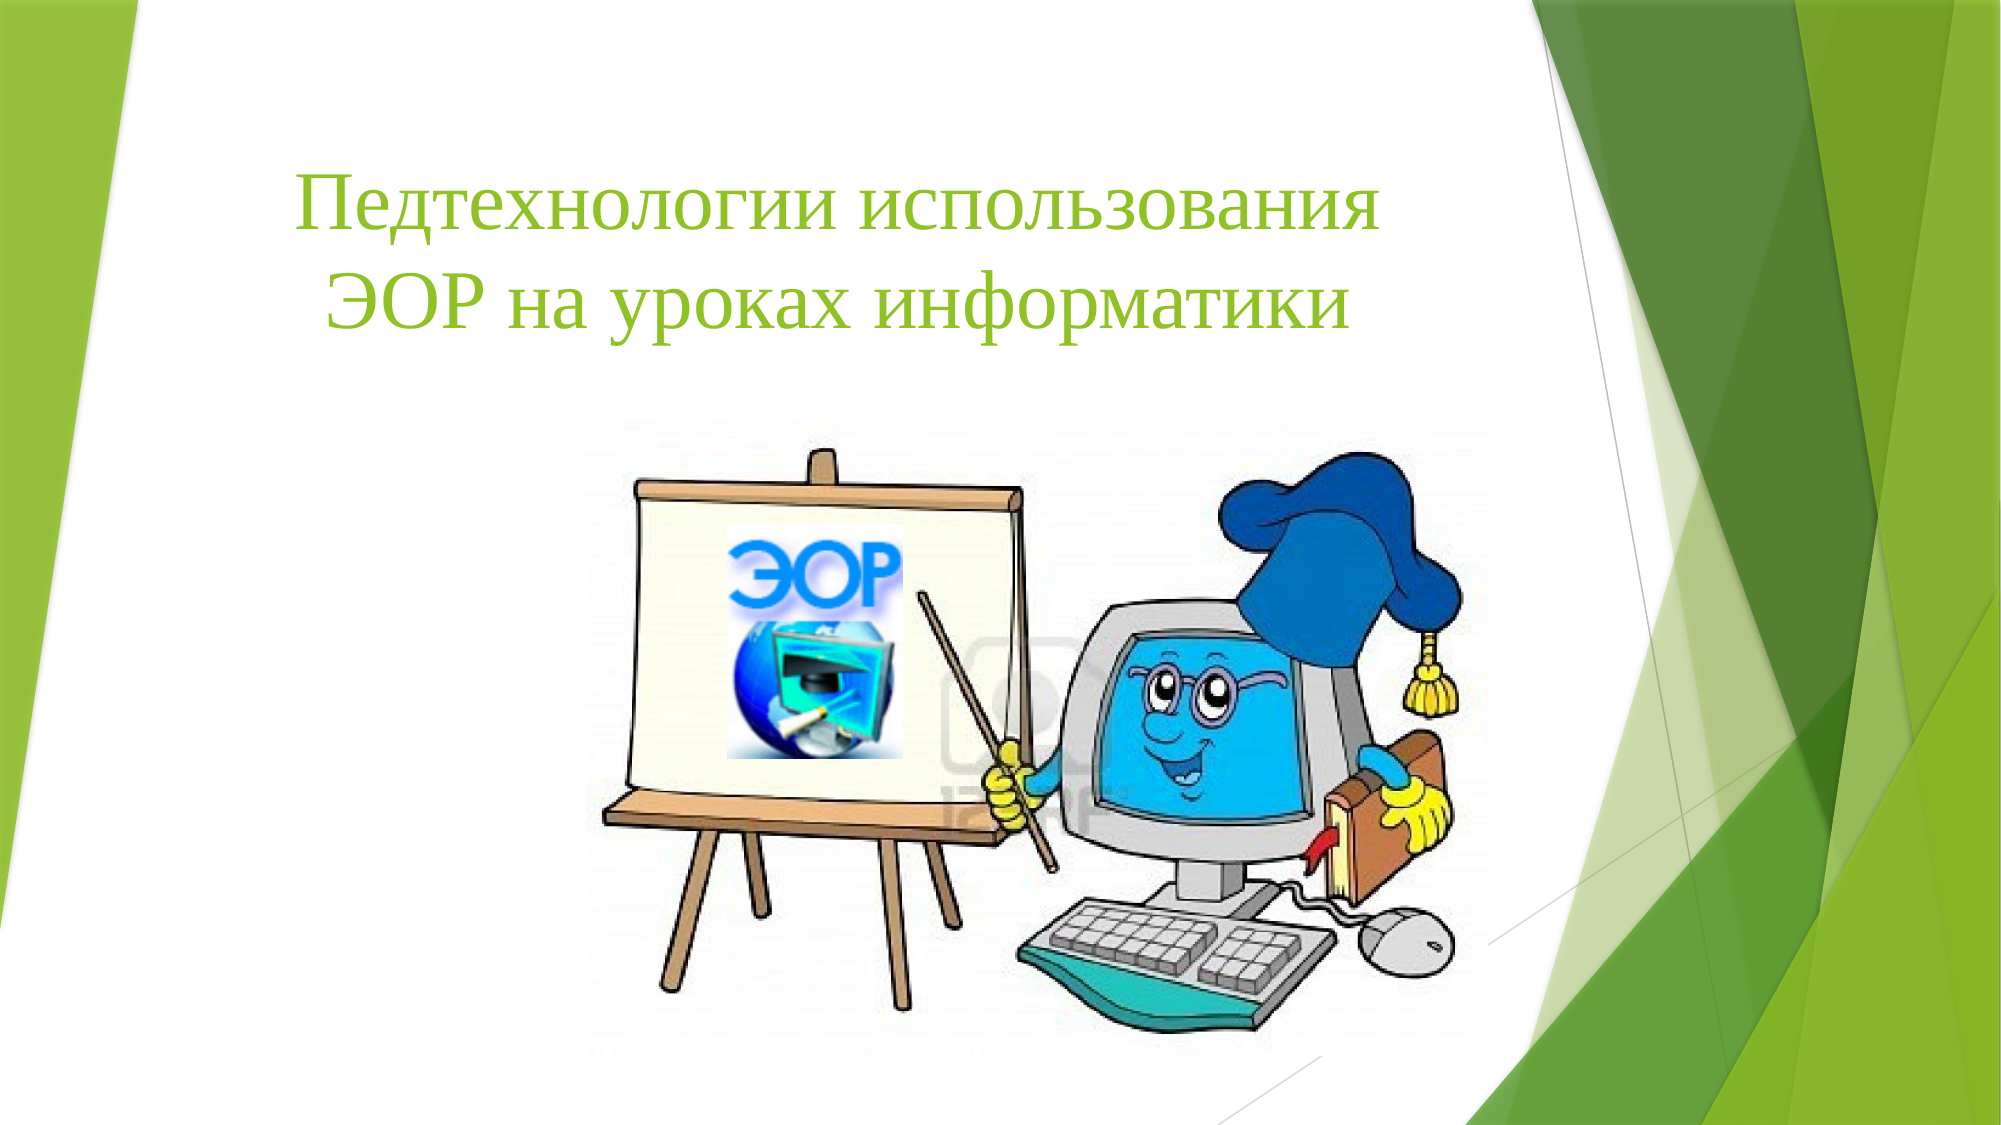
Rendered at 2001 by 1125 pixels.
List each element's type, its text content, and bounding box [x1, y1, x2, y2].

picture [586, 417, 1489, 1057]
title Педтехнологии использования ЭОР на уроках информатики [200, 83, 1476, 354]
